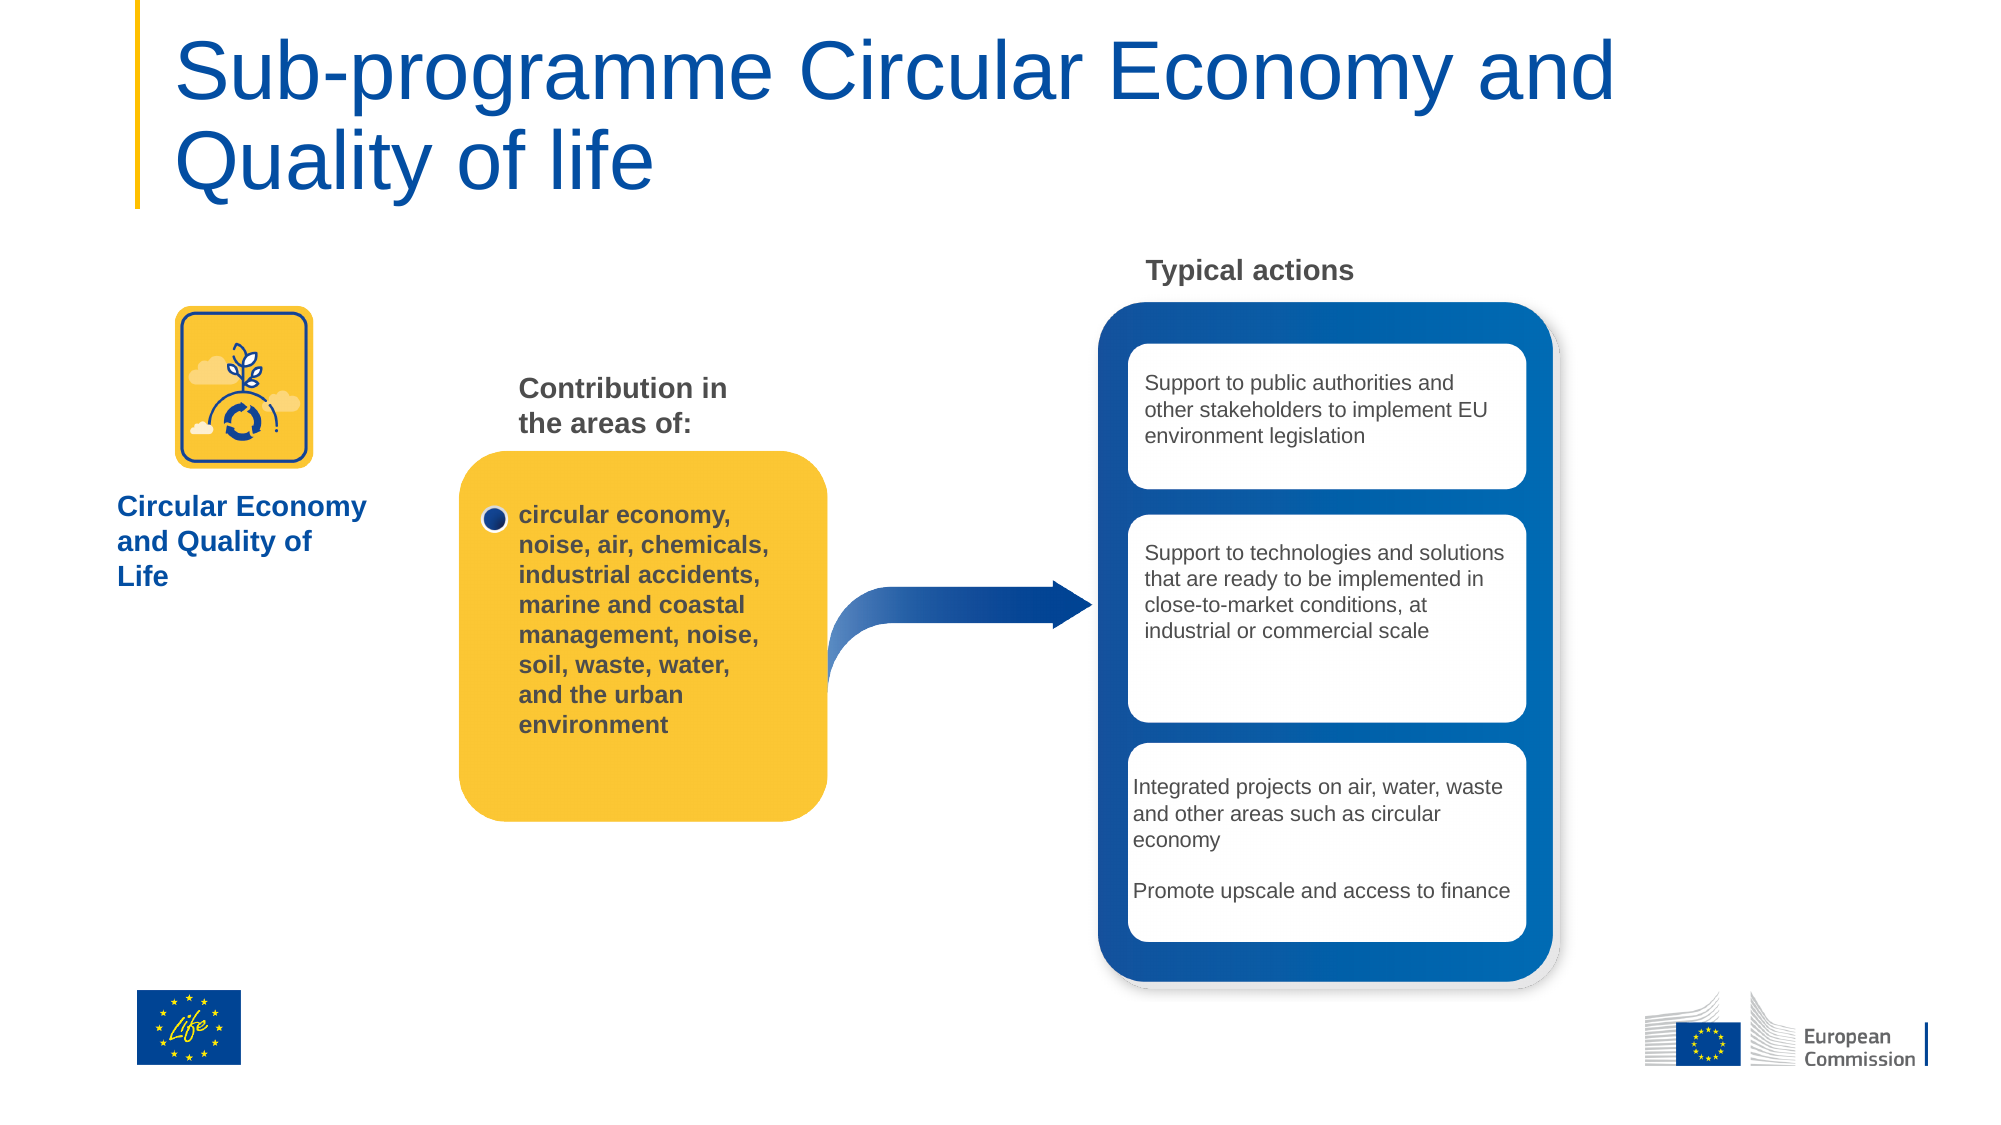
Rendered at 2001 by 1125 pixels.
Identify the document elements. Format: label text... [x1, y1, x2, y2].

picture [78, 243, 1603, 1065]
title Sub-programme Circular Economy and Quality of life [159, 79, 1885, 208]
picture [1645, 991, 1928, 1066]
